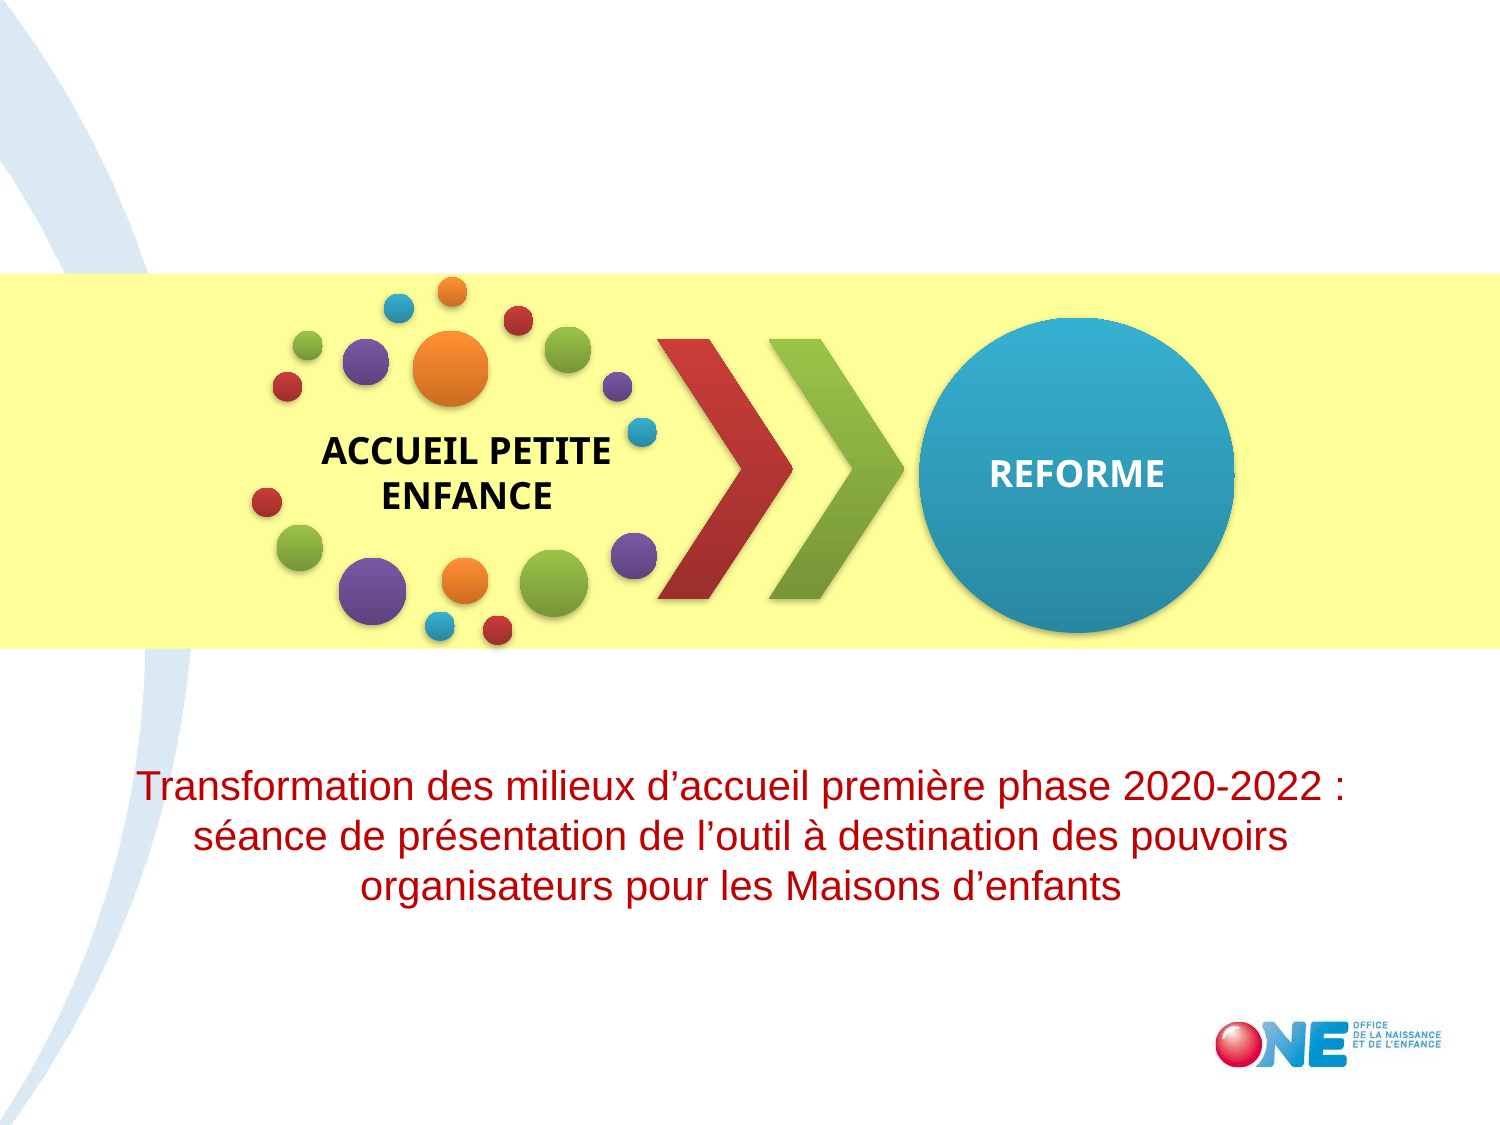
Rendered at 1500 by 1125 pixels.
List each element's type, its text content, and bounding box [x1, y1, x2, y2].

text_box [0, 273, 1500, 649]
picture [0, 649, 1500, 1125]
picture [0, 0, 1500, 273]
subtitle Transformation des milieux d’accueil première phase 2020-2022 : séance de présentation de l’outil à destination des pouvoirs organisateurs pour les Maisons d’enfants [53, 751, 1430, 929]
